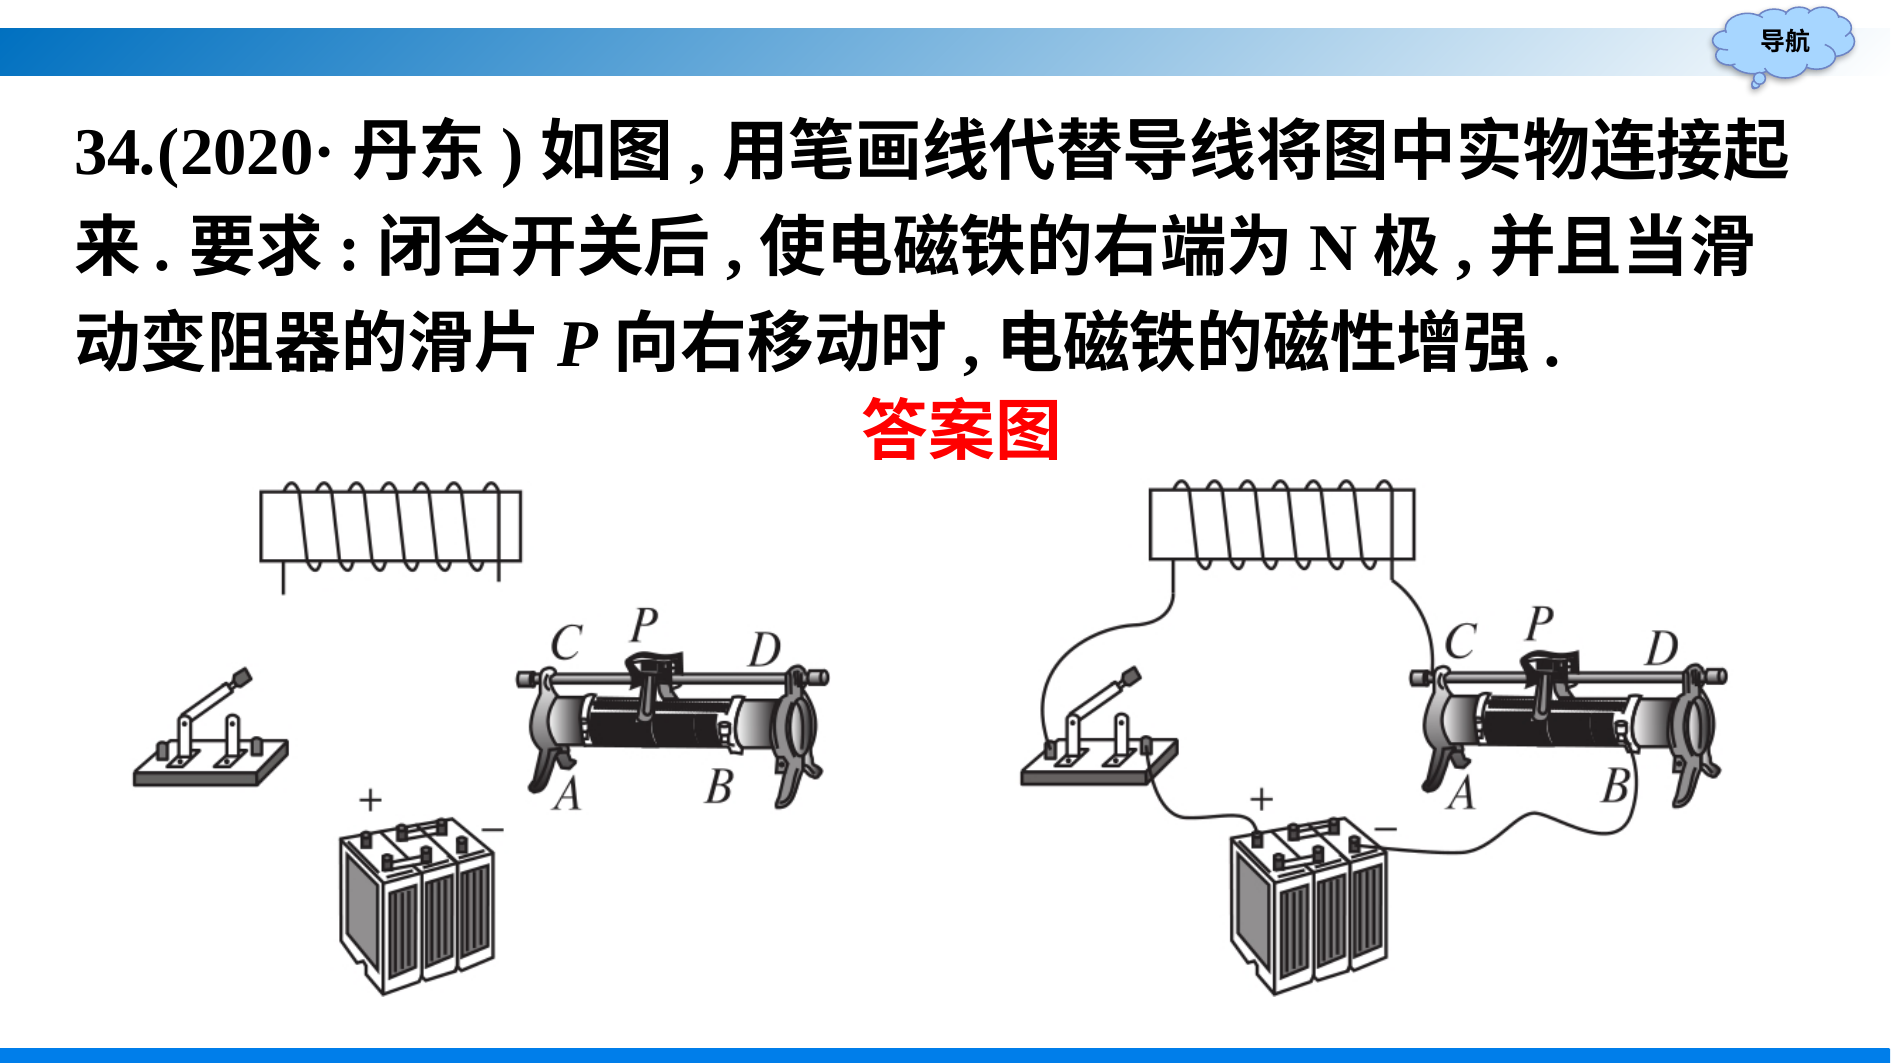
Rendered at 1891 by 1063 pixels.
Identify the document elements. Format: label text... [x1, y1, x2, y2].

picture [129, 479, 831, 997]
picture [1015, 478, 1736, 997]
text_box 答案图 [846, 380, 1077, 476]
text_box 34.(2020·丹东)如图,用笔画线代替导线将图中实物连接起来.要求:闭合开关后,使电磁铁的右端为N极,并且当滑动变阻器的滑片P向右移动时,电磁铁的磁性增强. [59, 84, 1833, 387]
